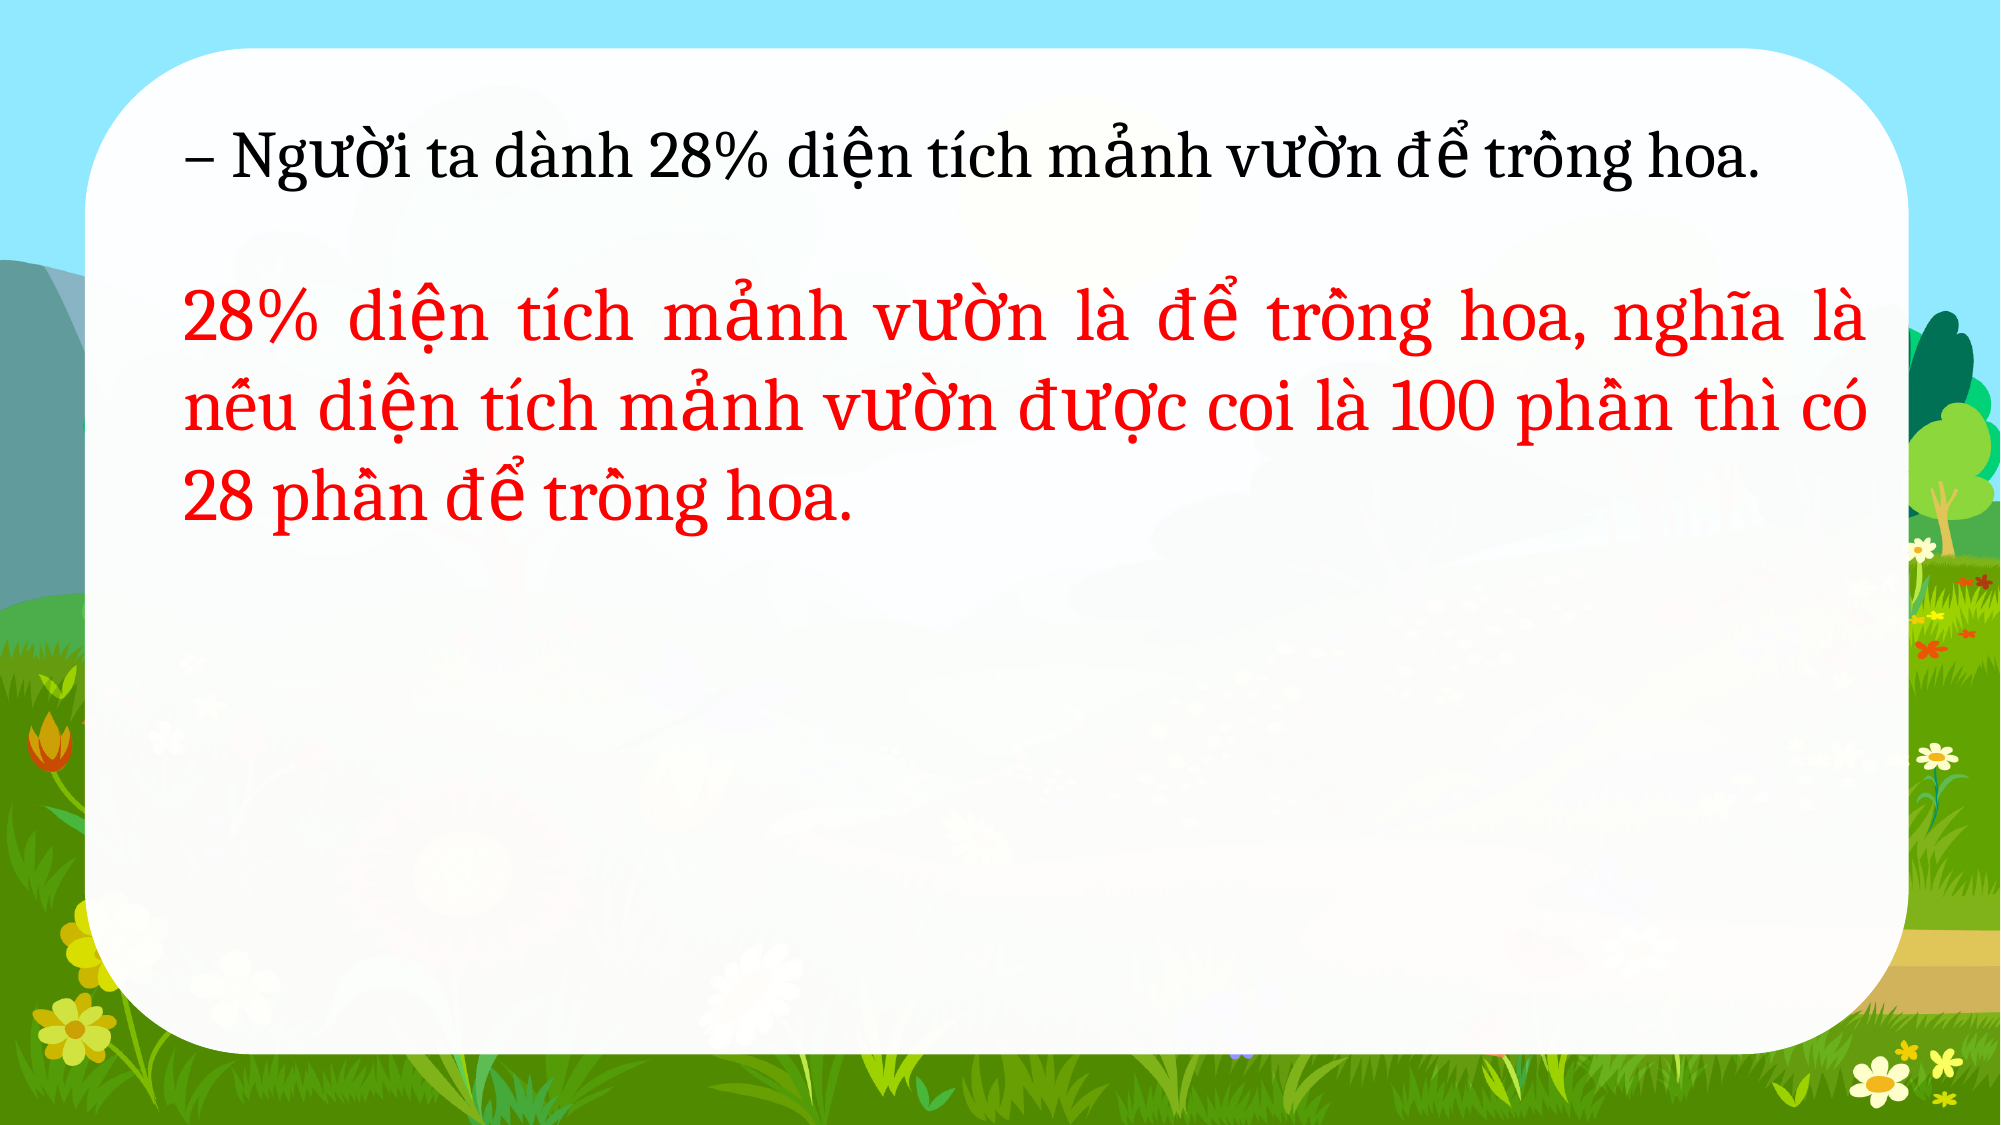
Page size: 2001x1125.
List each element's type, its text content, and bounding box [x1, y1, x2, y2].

text_box 28% diện tích mảnh vườn là để trồng hoa, nghĩa là nếu diện tích mảnh vườn được coi là 100 phần thì có 28 phần để trồng hoa. [168, 258, 1884, 543]
picture [0, 0, 2001, 1125]
text_box – Người ta dành 28% diện tích mảnh vườn để trồng hoa. [168, 103, 1884, 198]
text_box [83, 46, 1911, 1056]
